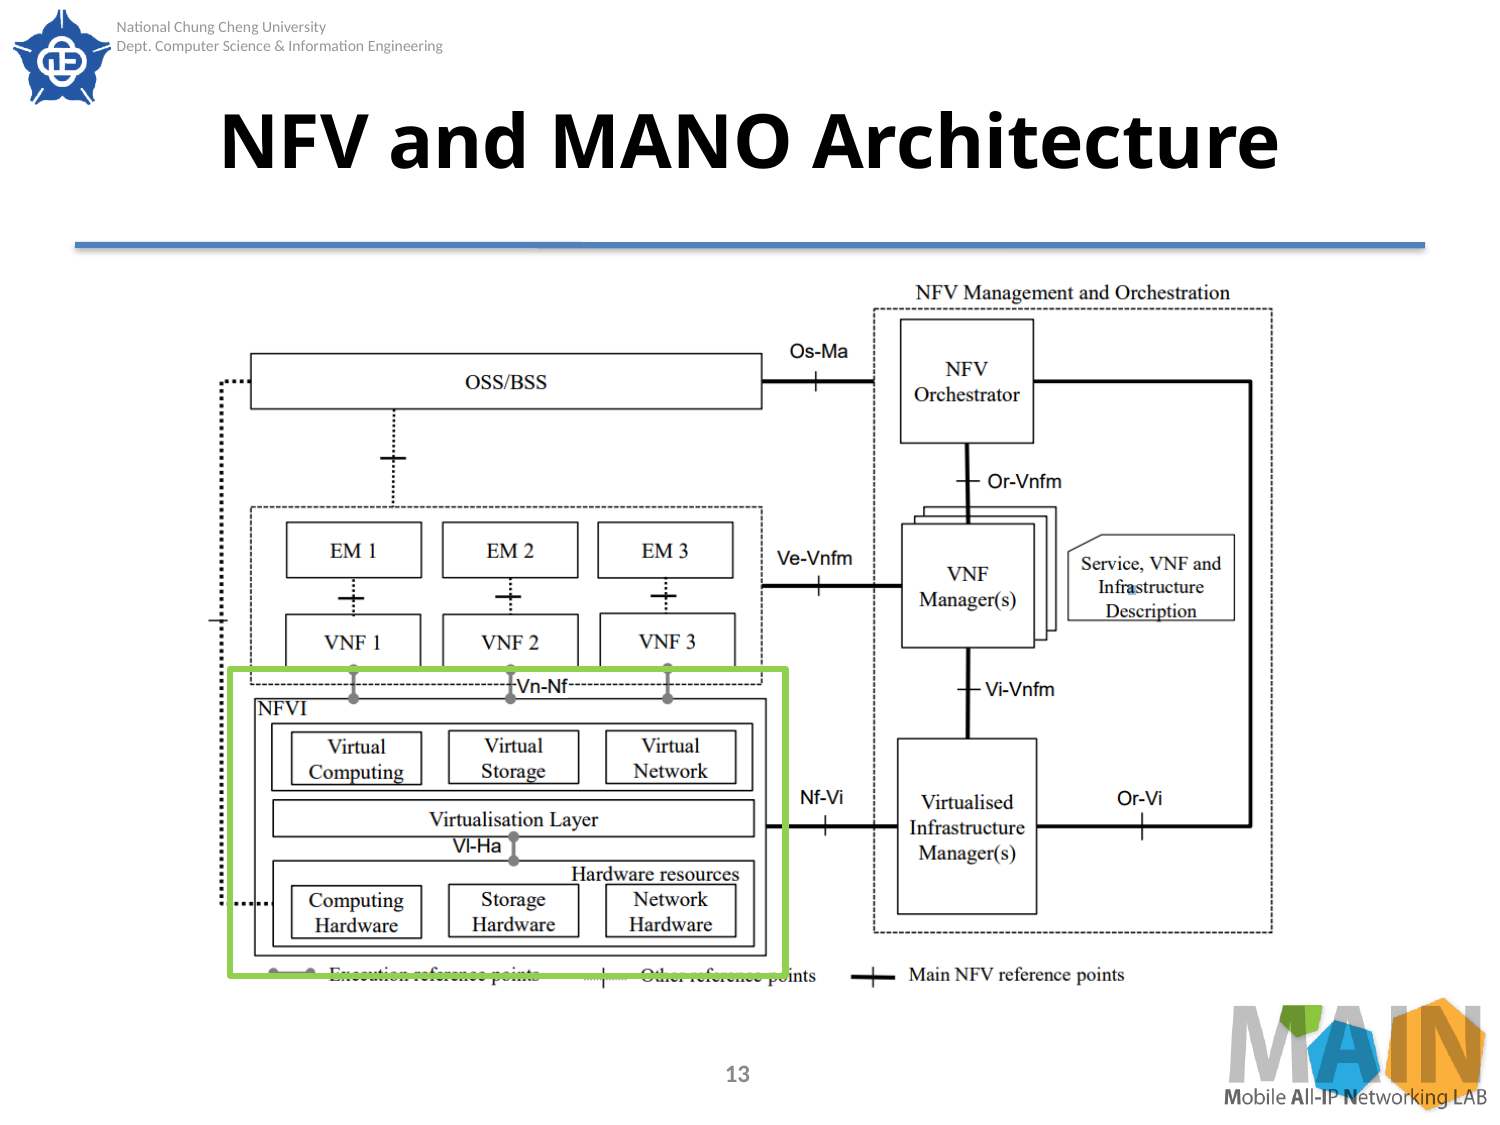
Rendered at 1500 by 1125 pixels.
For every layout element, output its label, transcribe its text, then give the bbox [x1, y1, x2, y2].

picture [0, 0, 124, 113]
picture [1074, 987, 1488, 1113]
slide_number 13 [562, 1042, 913, 1103]
title NFV and MANO Architecture [75, 45, 1425, 233]
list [164, 262, 1336, 1006]
